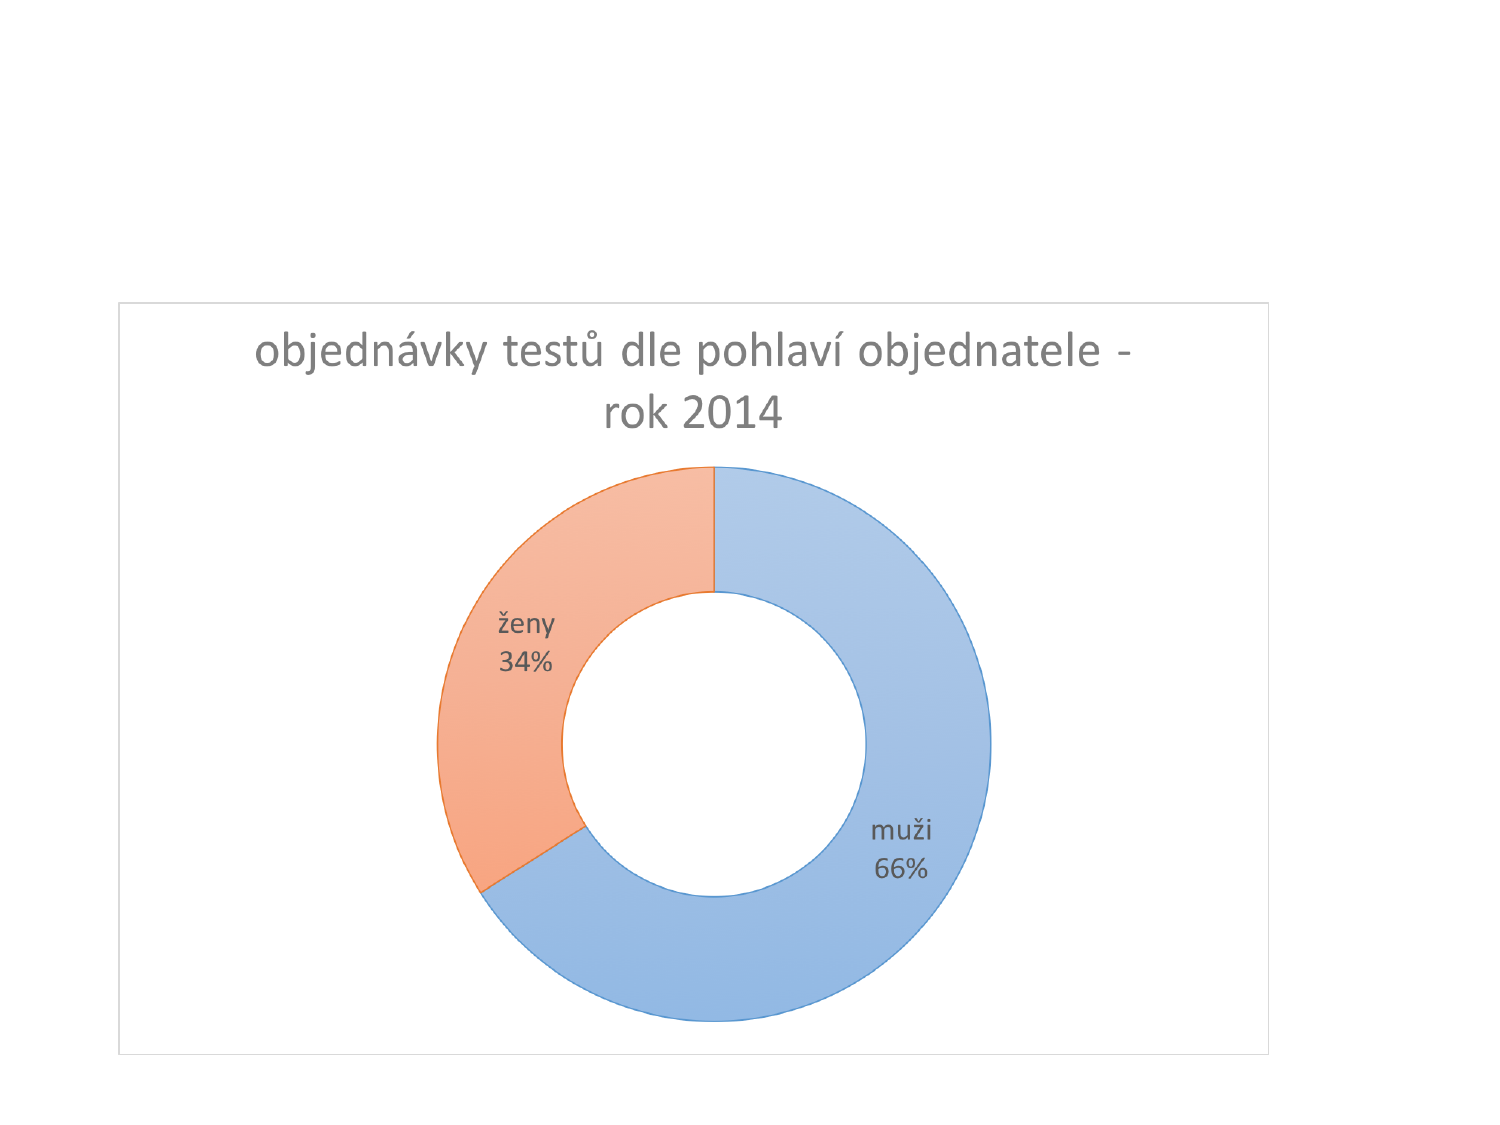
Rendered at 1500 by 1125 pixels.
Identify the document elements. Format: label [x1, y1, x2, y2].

picture [118, 302, 1269, 1055]
